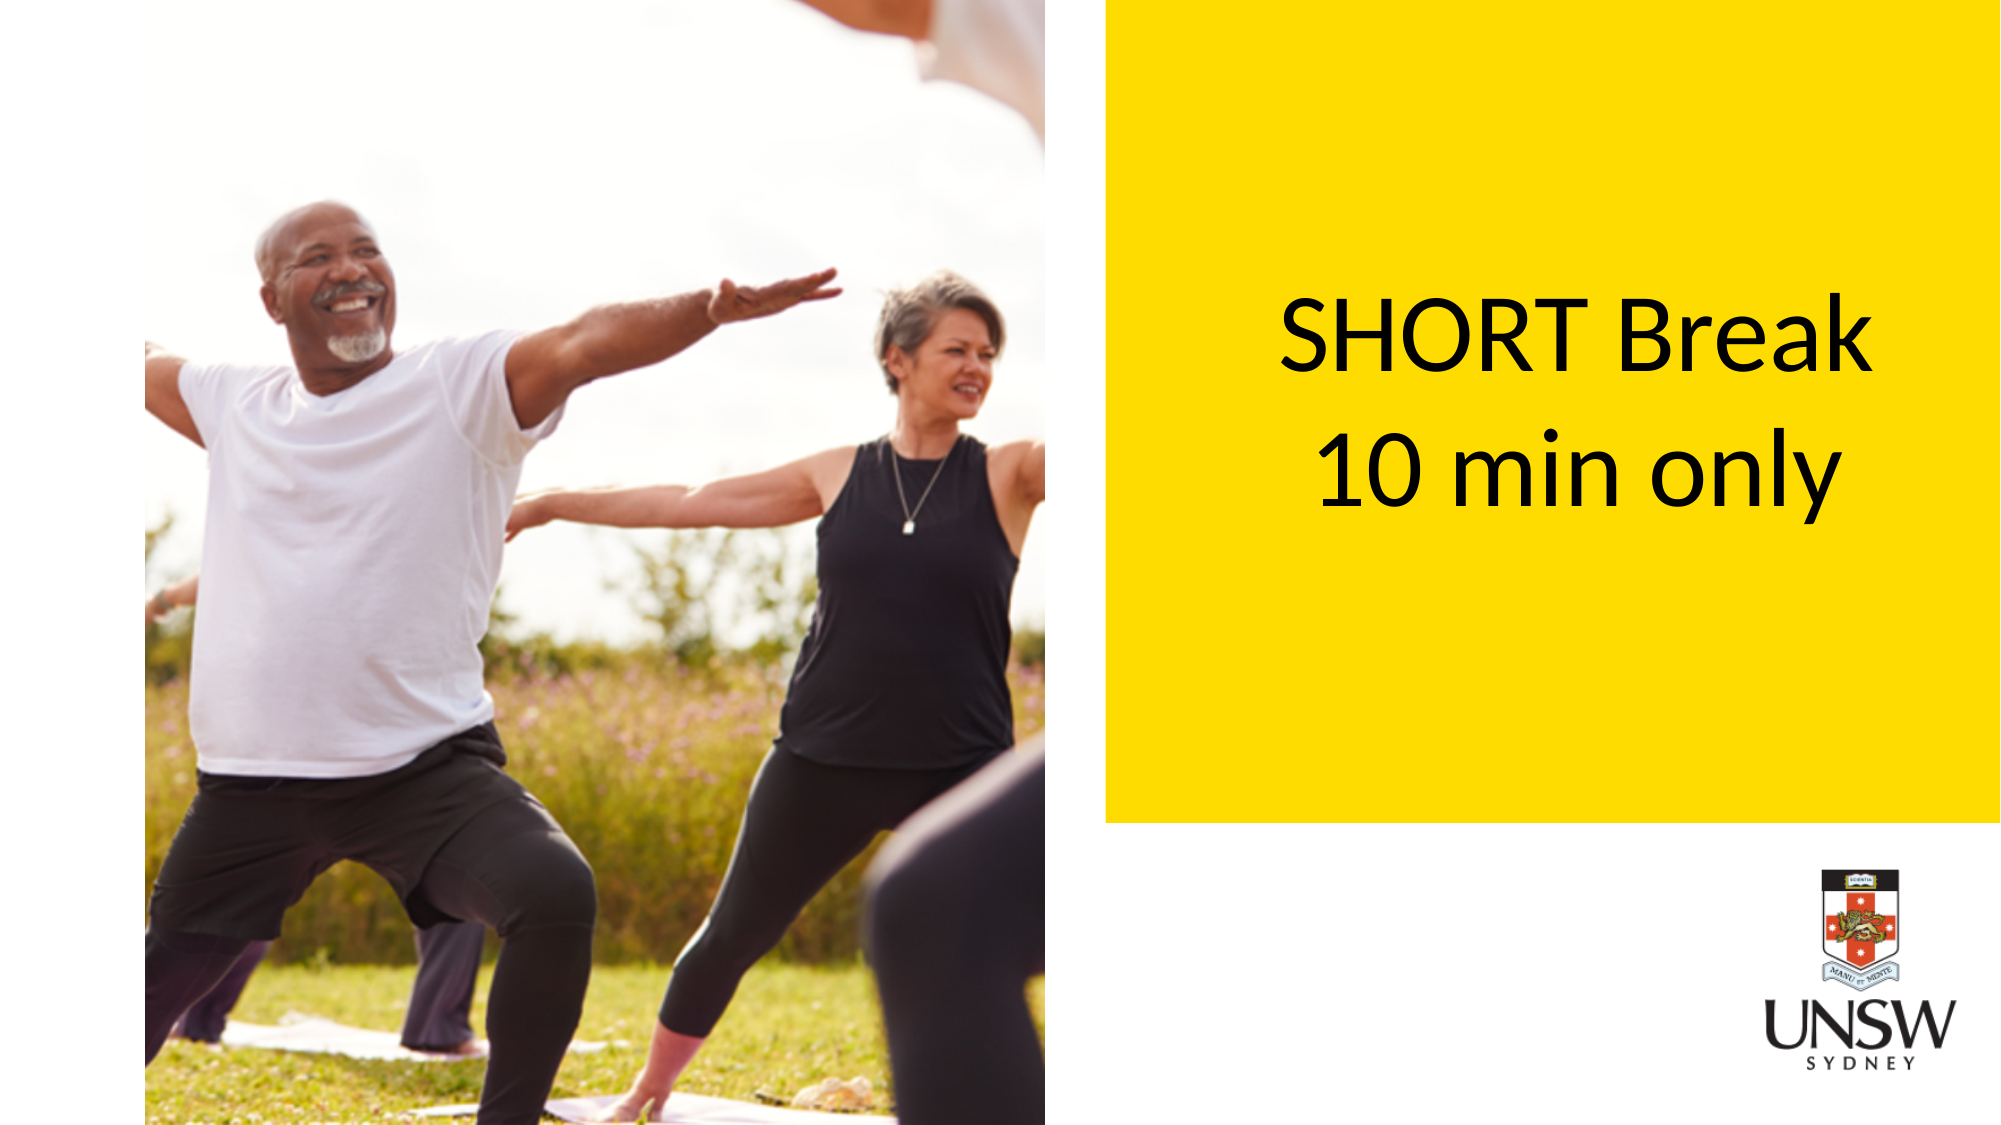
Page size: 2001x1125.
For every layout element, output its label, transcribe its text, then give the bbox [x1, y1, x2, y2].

picture [145, 0, 1045, 1125]
text_box SHORT Break 10 min only [1263, 251, 1891, 537]
